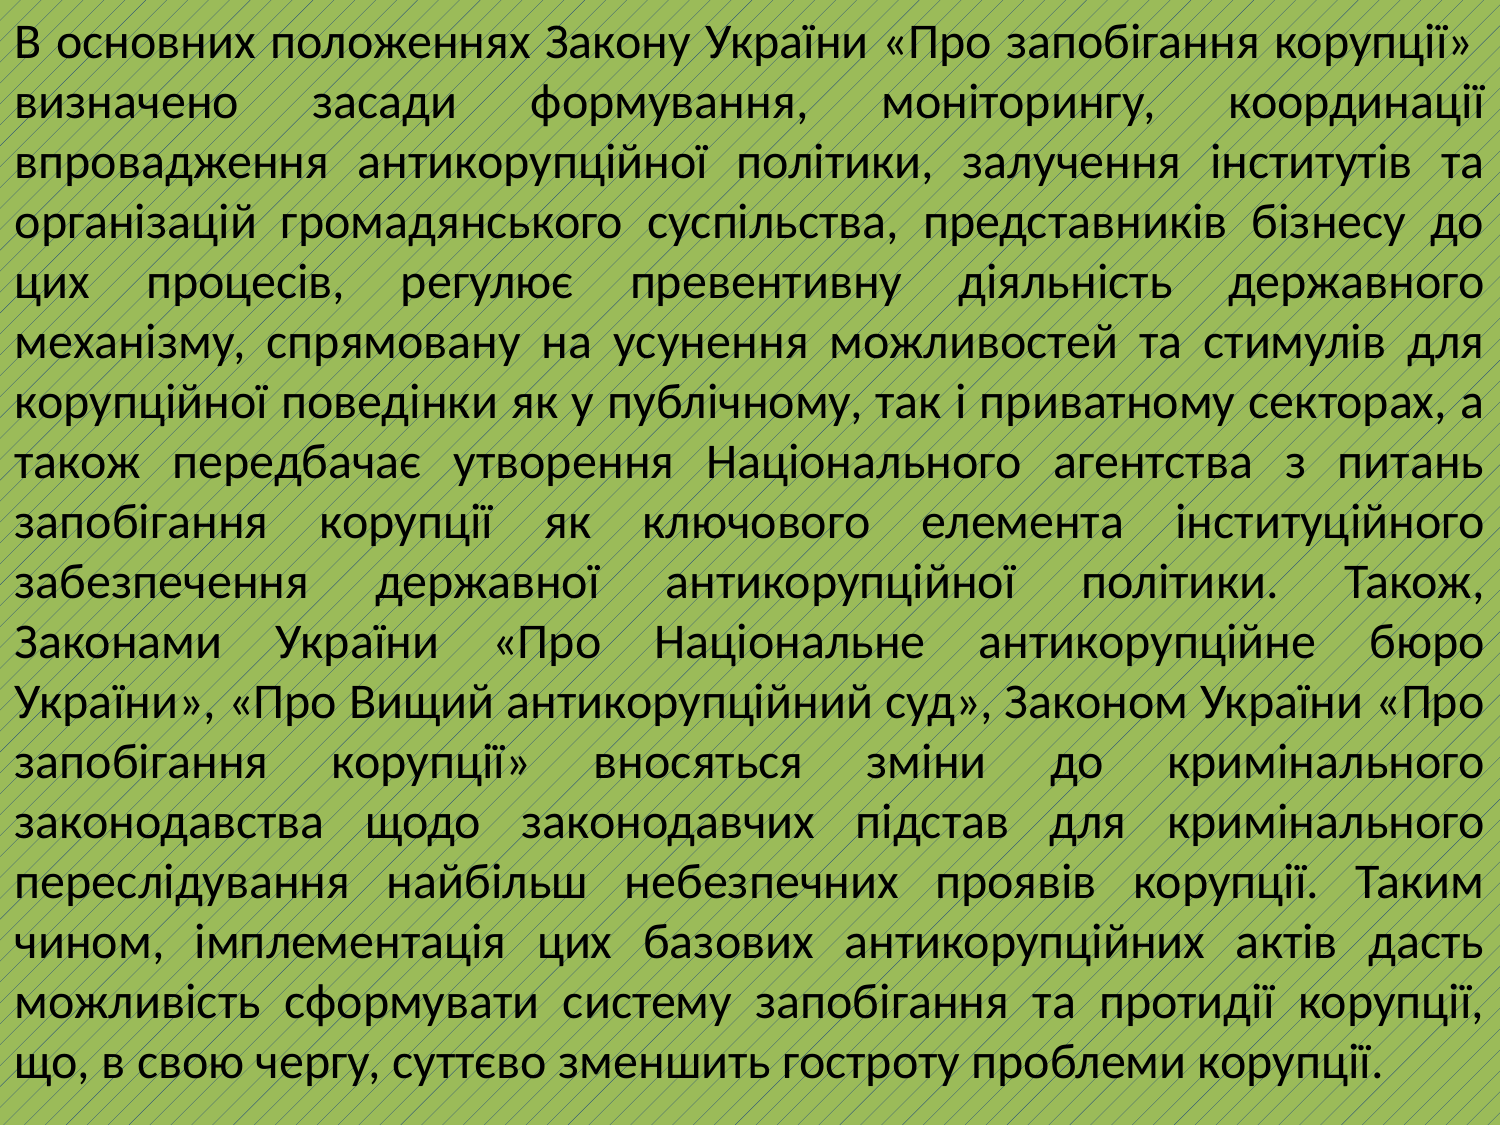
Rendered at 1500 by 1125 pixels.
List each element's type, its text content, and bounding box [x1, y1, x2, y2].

text_box В основних положеннях Закону України «Про запобігання корупції» визначено засади формування, моніторингу, координації впровадження антикорупційної політики, залучення інститутів та організацій громадянського суспільства, представників бізнесу до цих процесів, регулює превентивну діяльність державного механізму, спрямовану на усунення можливостей та стимулів для корупційної поведінки як у публічному, так і приватному секторах, а також передбачає утворення Національного агентства з питань запобігання корупції як ключового елемента інституційного забезпечення державної антикорупційної політики. Також, Законами України «Про Національне антикорупційне бюро України», «Про Вищий антикорупційний суд», Законом України «Про запобігання корупції» вносяться зміни до кримінального законодавства щодо законодавчих підстав для кримінального переслідування найбільш небезпечних проявів корупції. Таким чином, імплементація цих базових антикорупційних актів дасть можливість сформувати систему запобігання та протидії корупції, що, в свою чергу, суттєво зменшить гостроту проблеми корупції. [0, 1, 1500, 1096]
